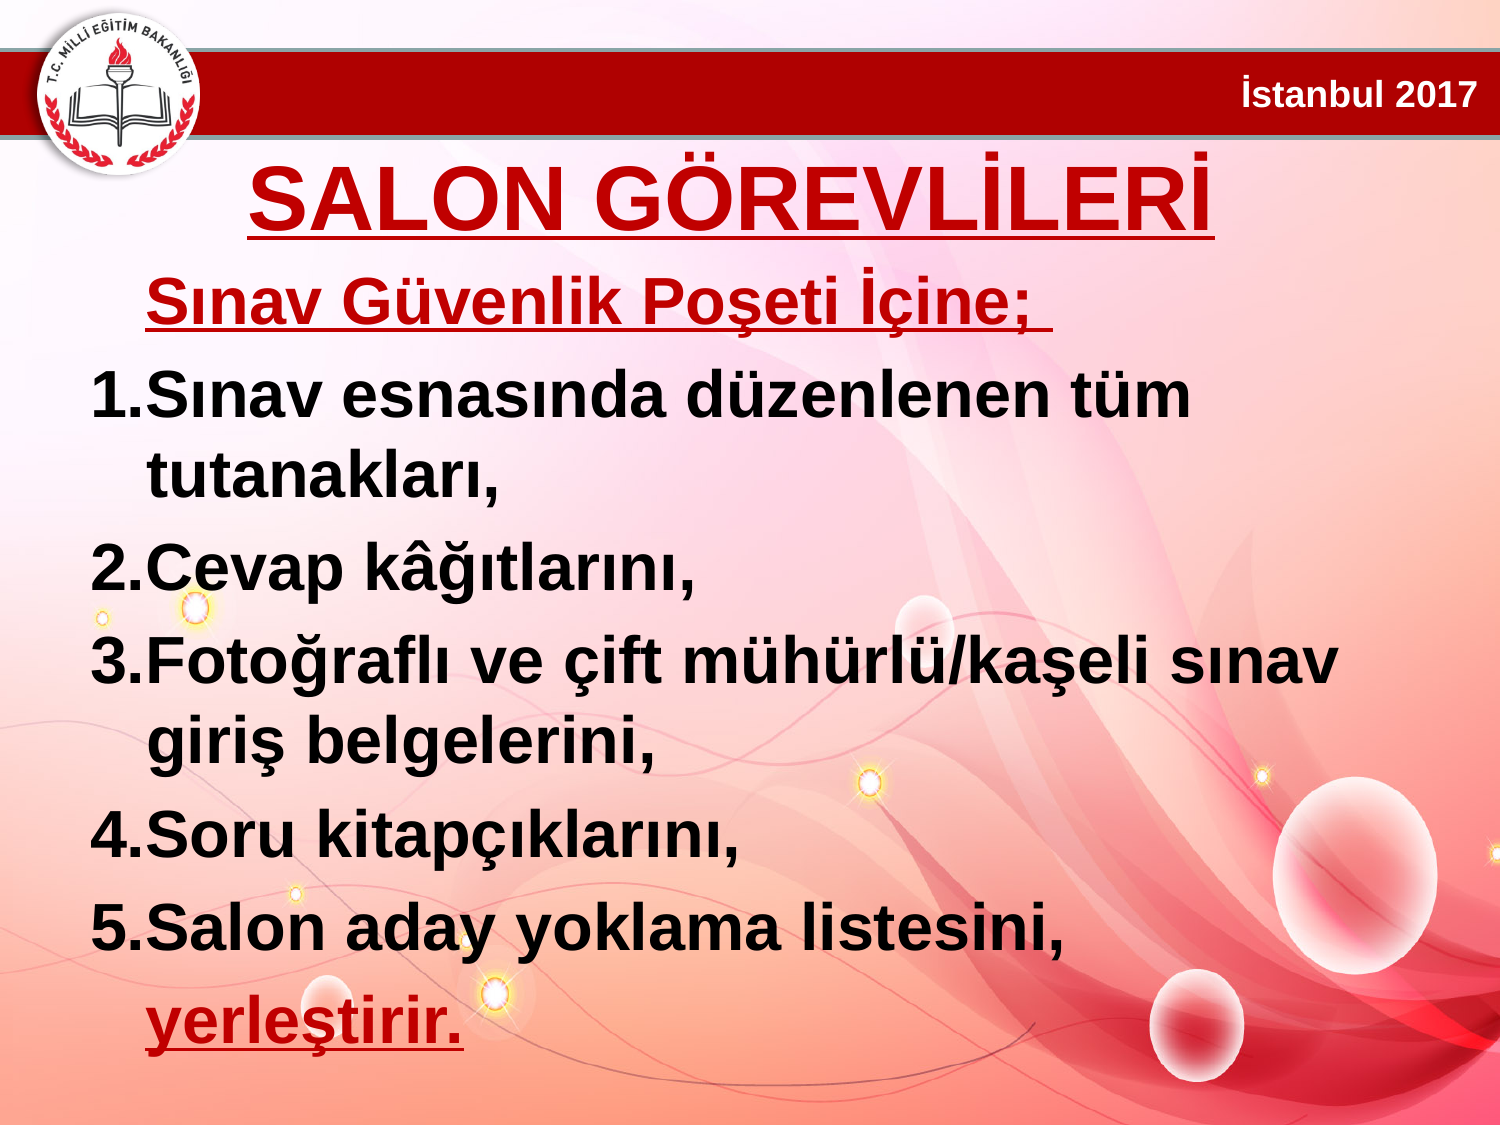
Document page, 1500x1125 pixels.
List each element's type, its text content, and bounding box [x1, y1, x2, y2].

text_box [0, 48, 24, 140]
text_box İstanbul 2017 [1226, 62, 1494, 123]
text_box [204, 48, 1500, 140]
list Sınav Güvenlik Poşeti İçine; 1.Sınav esnasında düzenlenen tüm tutanakları, 2.Cevap kâğıtlarını, 3.Fotoğraflı ve çift mühürlü/kaşeli sınav giriş belgelerini, 4.Soru kitapçıklarını, 5.Salon aday yoklama listesini, yerleştirir. [74, 249, 1426, 1051]
title Salon Görevlileri SALON GÖREVLİLERİ [204, 44, 1426, 48]
picture [0, 0, 1500, 1125]
title Salon Görevlileri SALON GÖREVLİLERİ [37, 140, 1426, 233]
